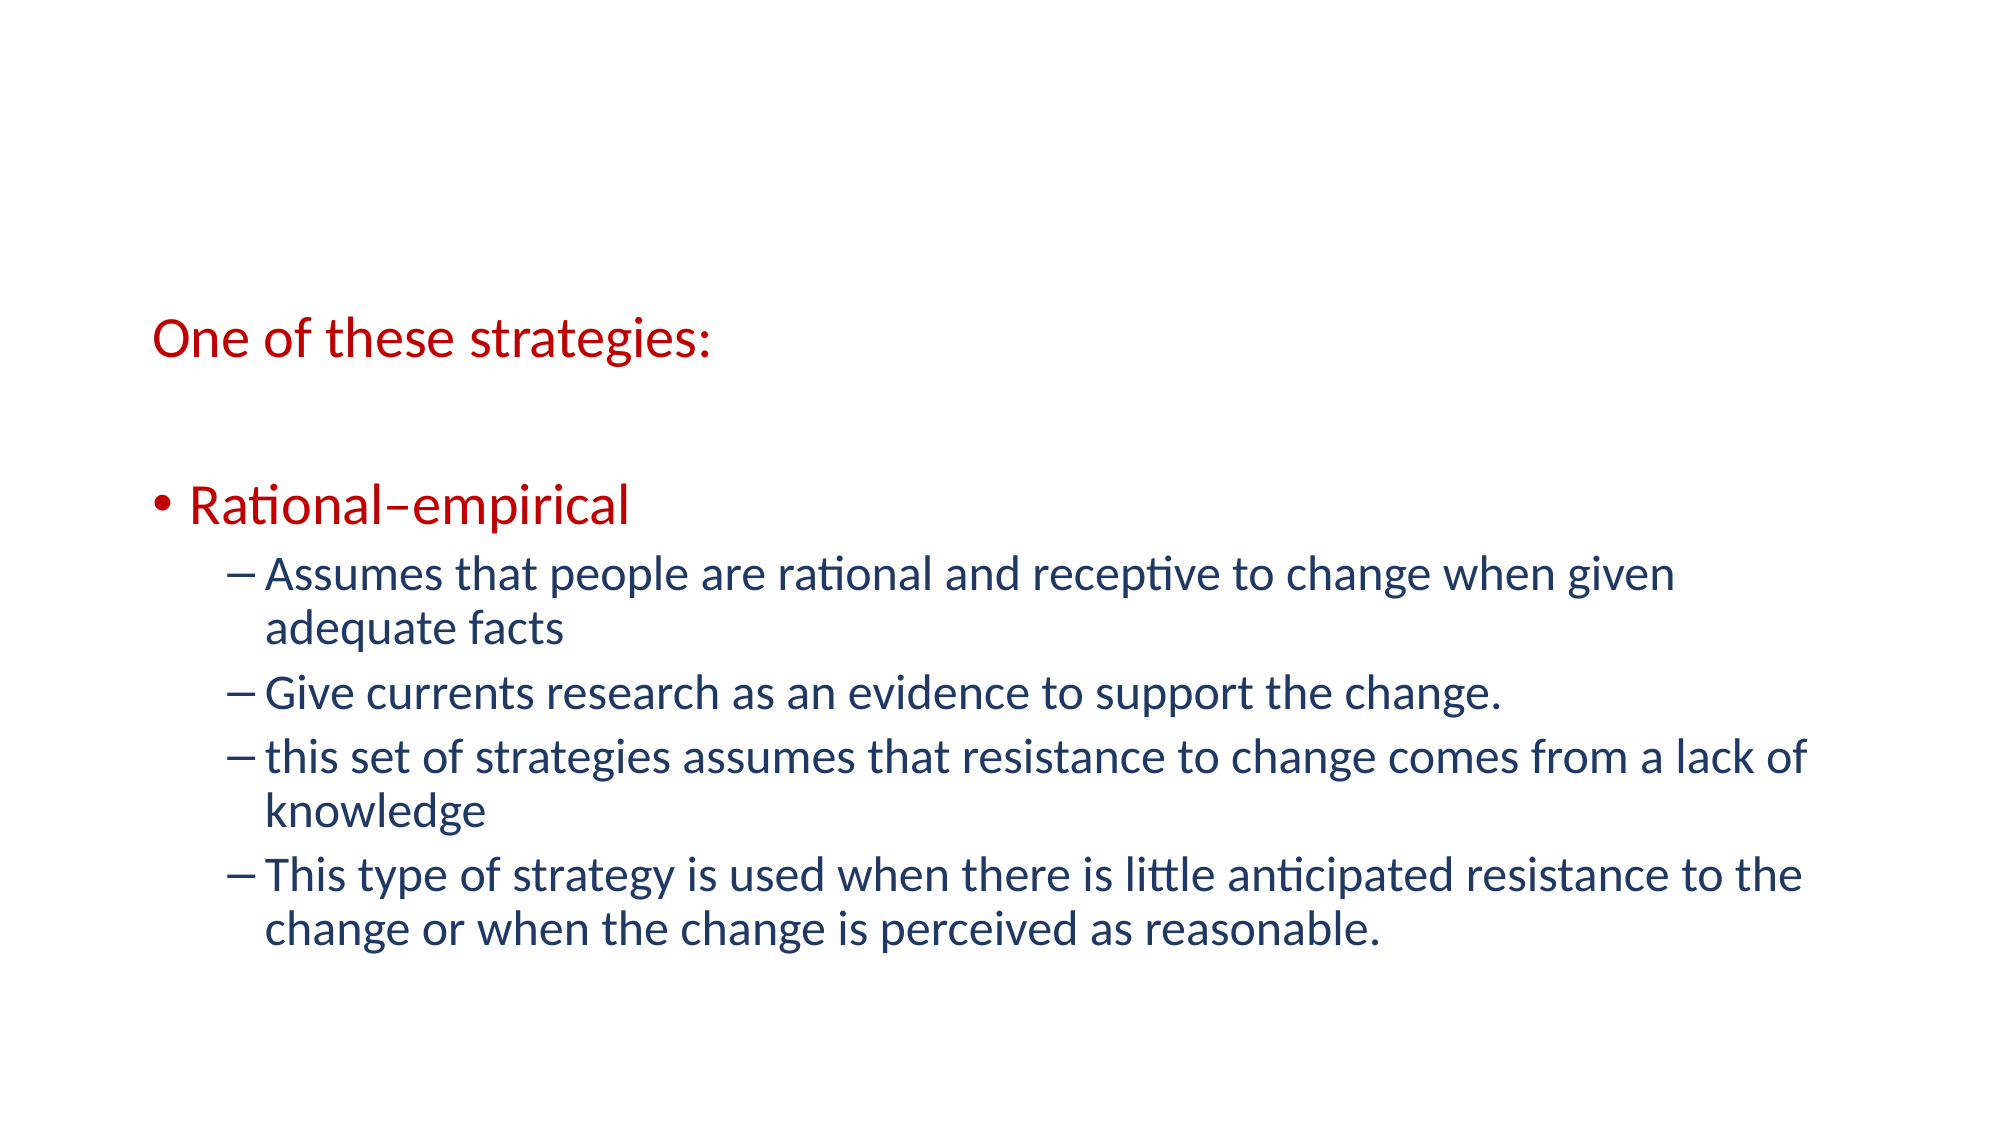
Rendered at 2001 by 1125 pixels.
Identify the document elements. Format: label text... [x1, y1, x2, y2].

list One of these strategies: Rational–empirical Assumes that people are rational and receptive to change when given adequate facts Give currents research as an evidence to support the change. this set of strategies assumes that resistance to change comes from a lack of knowledge This type of strategy is used when there is little anticipated resistance to the change or when the change is perceived as reasonable. [137, 299, 1863, 1014]
